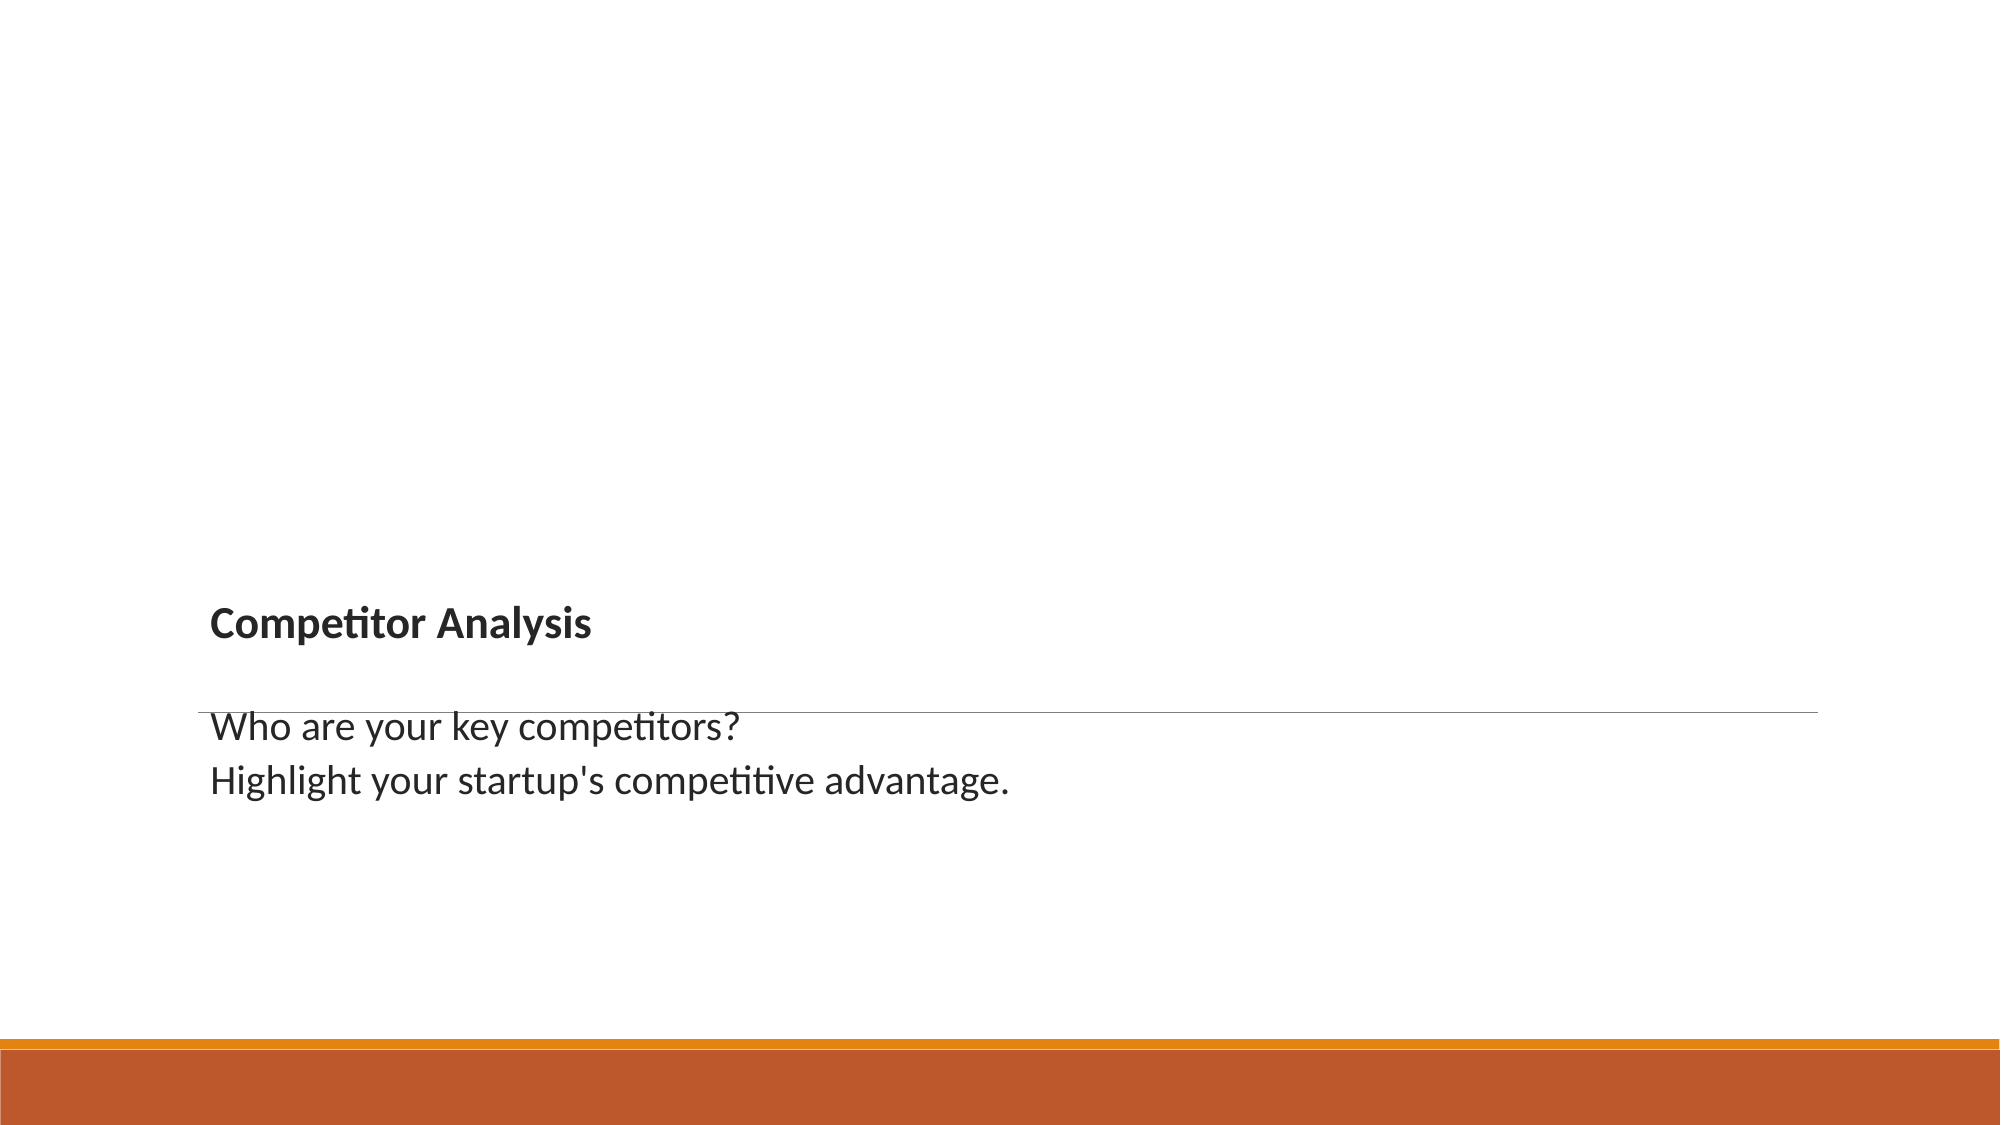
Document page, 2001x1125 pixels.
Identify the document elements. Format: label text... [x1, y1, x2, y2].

title Competitor Analysis Who are your key competitors? Highlight your startup's competitive advantage. [195, 270, 1846, 855]
